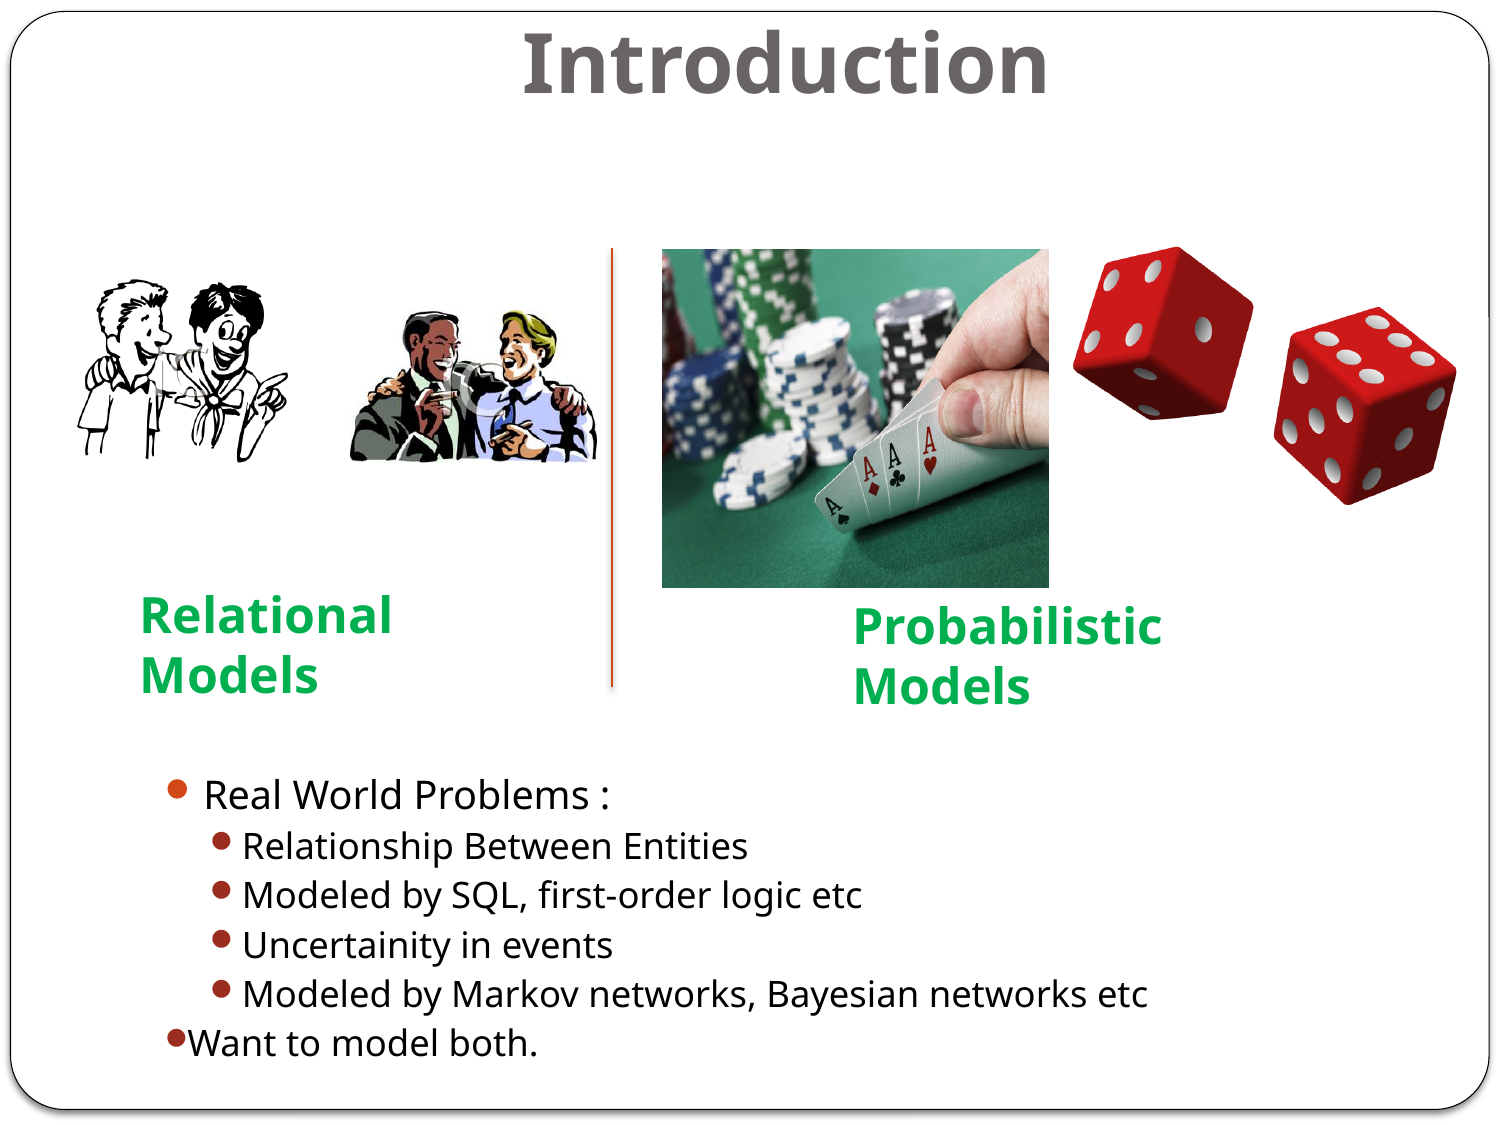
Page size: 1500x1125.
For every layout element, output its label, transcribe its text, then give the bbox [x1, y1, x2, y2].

text_box Real World Problems : Relationship Between Entities Modeled by SQL, first-order logic etc Uncertainity in events Modeled by Markov networks, Bayesian networks etc Want to model both. [149, 762, 1425, 1075]
picture [1065, 237, 1465, 513]
title Introduction [150, 0, 1425, 125]
text_box Probabilistic Models [837, 587, 1225, 723]
picture [74, 278, 288, 463]
text_box Relational Models [124, 576, 513, 711]
picture [662, 249, 1049, 588]
picture [349, 310, 597, 463]
